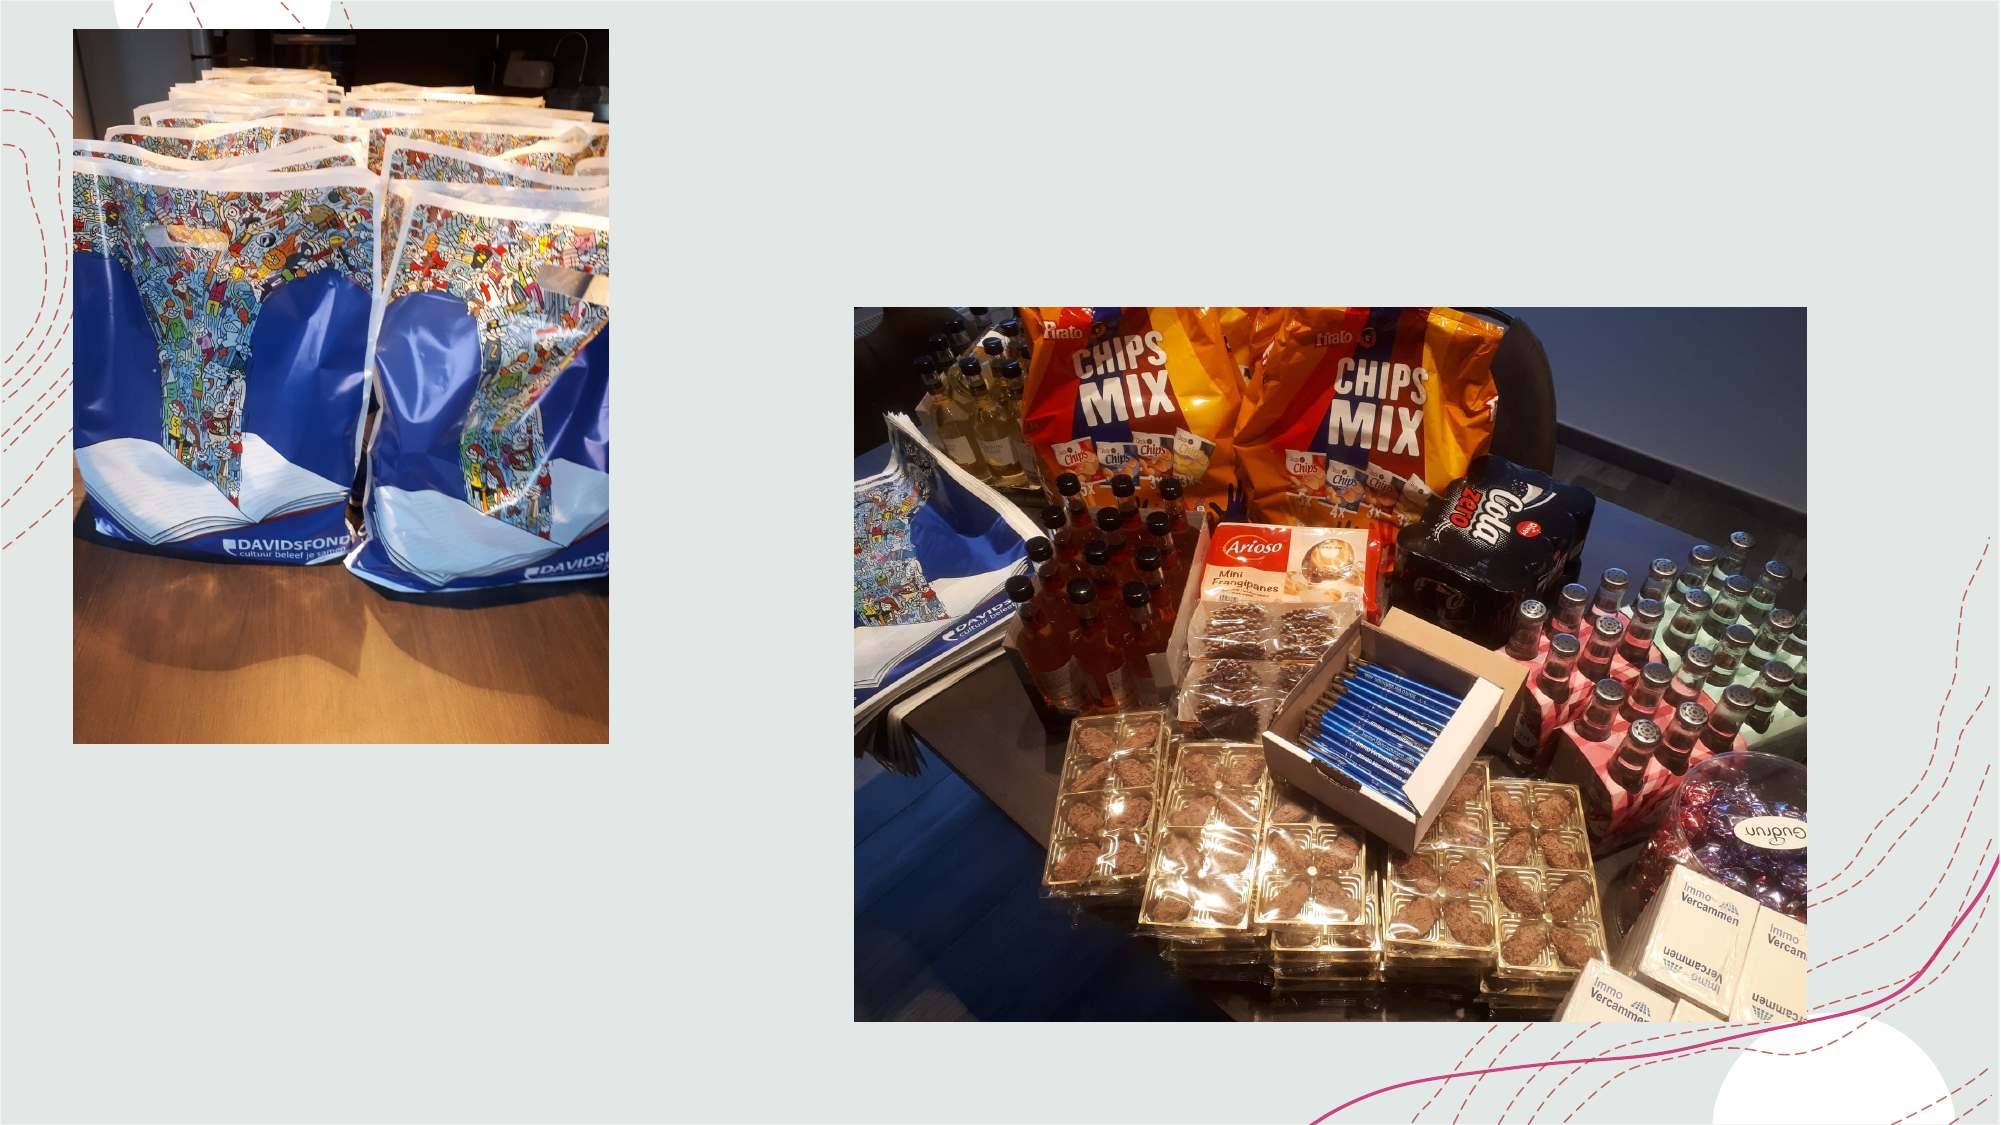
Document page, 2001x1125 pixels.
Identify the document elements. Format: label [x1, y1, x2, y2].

list [73, 29, 609, 744]
picture [854, 307, 1807, 1022]
